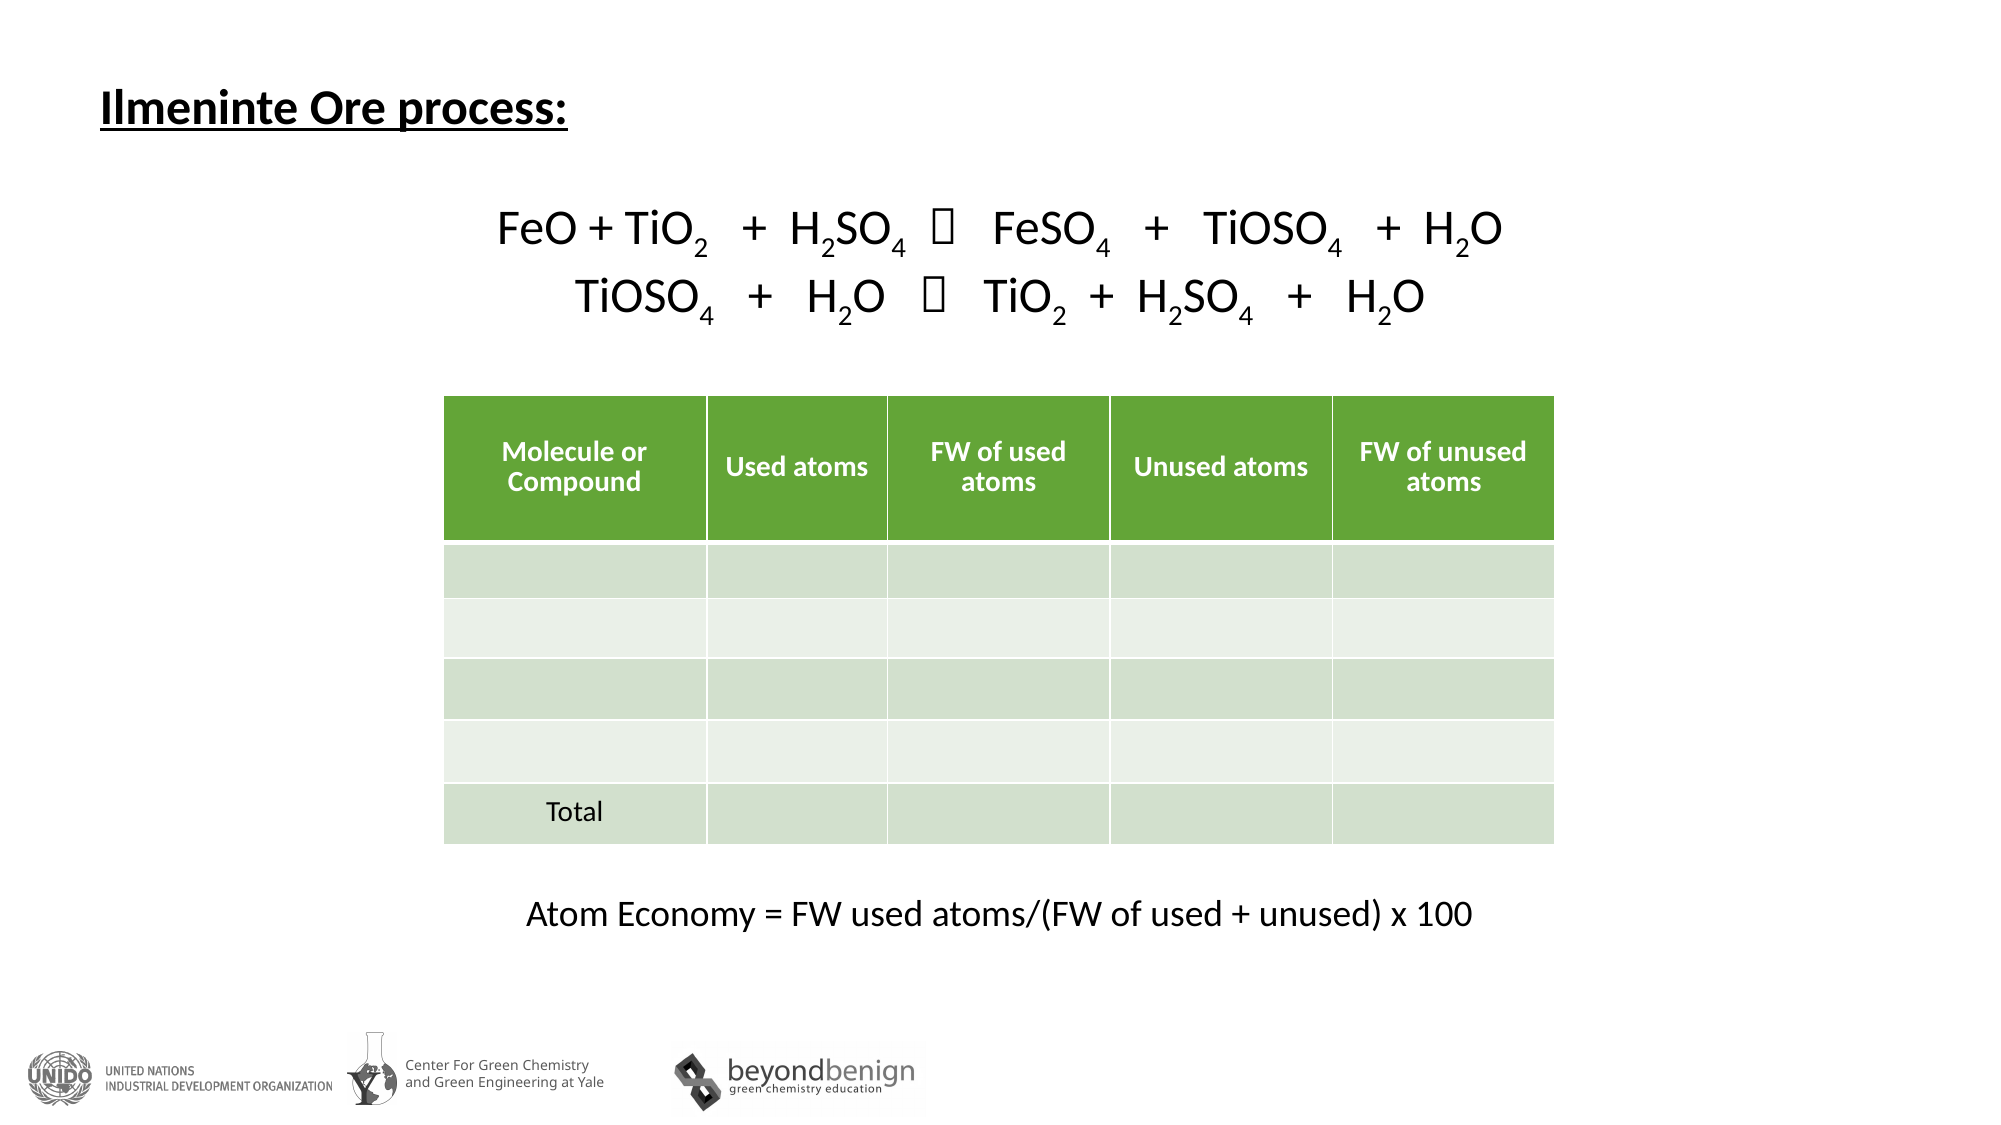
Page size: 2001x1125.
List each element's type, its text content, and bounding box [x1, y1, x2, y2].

table_cell [1111, 721, 1332, 782]
table_header Used atoms [708, 396, 887, 540]
table_cell [708, 599, 887, 657]
table_cell [1111, 784, 1332, 844]
table_cell [708, 721, 887, 782]
table_cell [1111, 545, 1332, 598]
table_cell [888, 784, 1109, 844]
table_cell [888, 599, 1109, 657]
table_header FW of used atoms [888, 396, 1109, 540]
table_cell [1333, 721, 1554, 782]
table_header Molecule or Compound [444, 396, 706, 540]
table_header Unused atoms [1111, 396, 1332, 540]
table_cell [1333, 784, 1554, 844]
table_cell [1111, 599, 1332, 657]
table_cell [708, 784, 887, 844]
table_cell [1111, 659, 1332, 719]
table_cell [888, 659, 1109, 719]
text_box Atom Economy = FW used atoms/(FW of used + unused) x 100 [511, 881, 1498, 942]
table_cell [888, 721, 1109, 782]
table_cell [444, 721, 706, 782]
table_cell [1333, 545, 1554, 598]
table_cell [444, 659, 706, 719]
table_cell [708, 659, 887, 719]
table_header FW of unused atoms [1333, 396, 1554, 540]
text_box Ilmeninte Ore process: FeO + TiO2 + H2SO4  FeSO4 + TiOSO4 + H2O TiOSO4 + H2O  TiO2 + H2SO4 + H2O [85, 67, 1915, 339]
table_cell [1333, 599, 1554, 657]
table_cell [444, 545, 706, 598]
table_cell [708, 545, 887, 598]
table_cell [444, 599, 706, 657]
table_cell [888, 545, 1109, 598]
table_cell [1333, 659, 1554, 719]
table_cell Total [444, 784, 706, 844]
